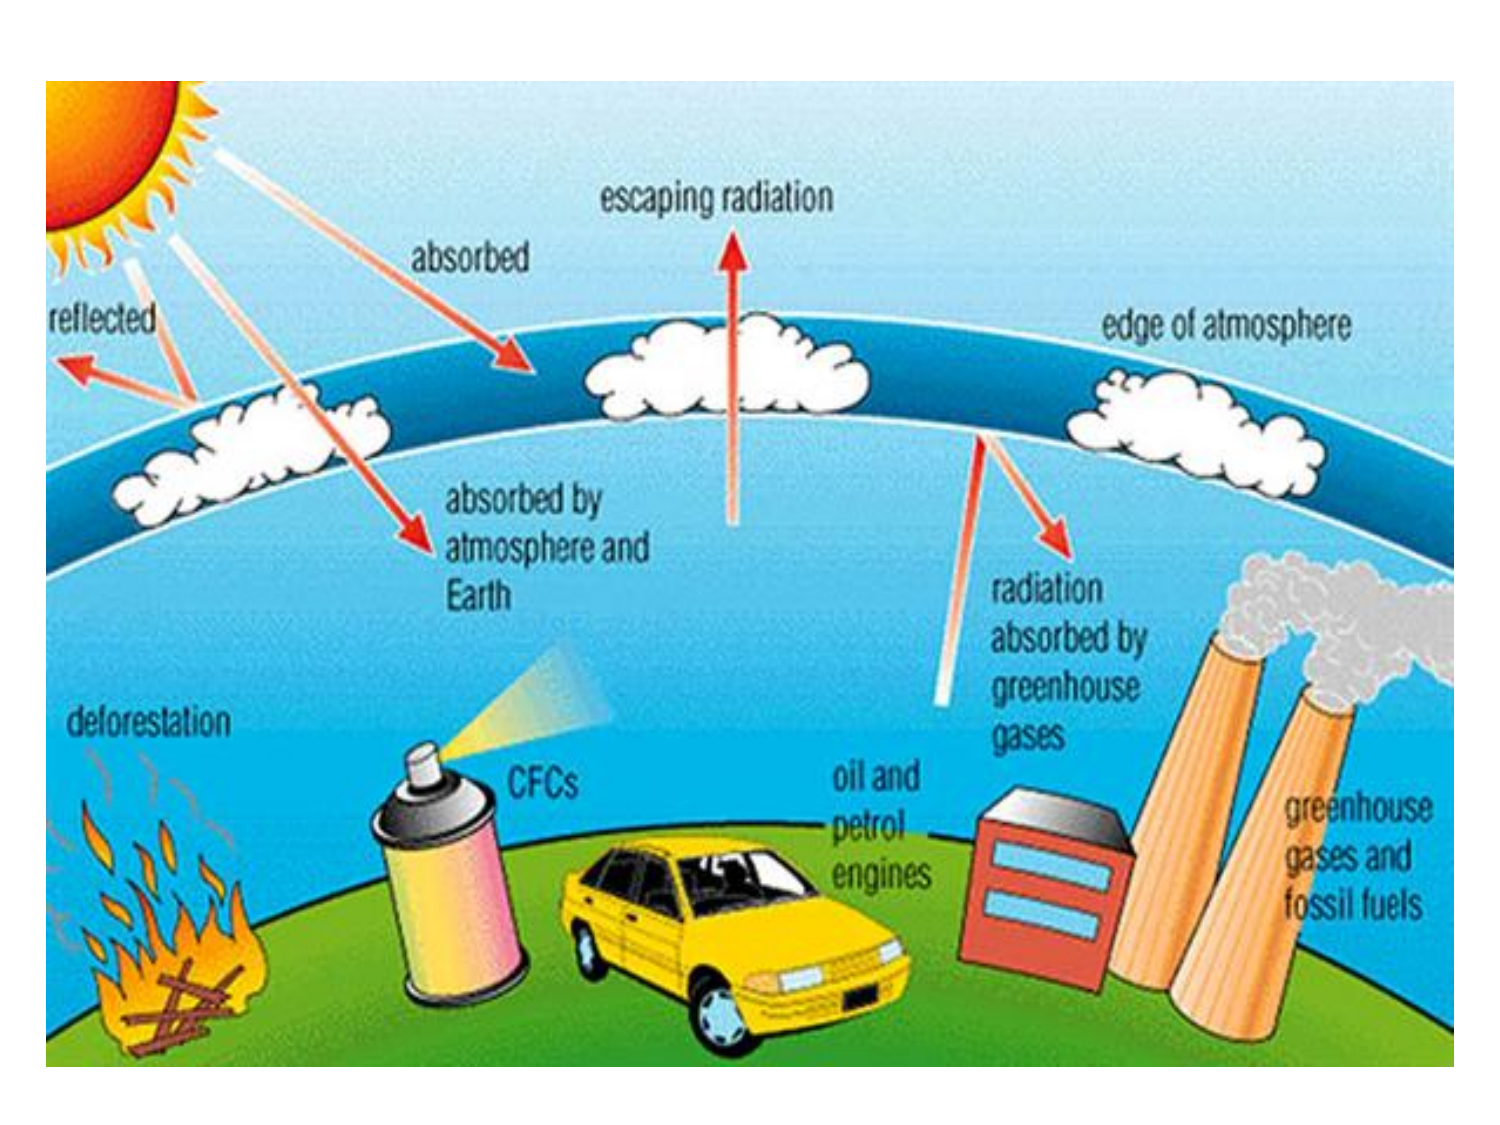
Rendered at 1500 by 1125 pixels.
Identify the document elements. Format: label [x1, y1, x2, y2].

list [46, 81, 1454, 1067]
